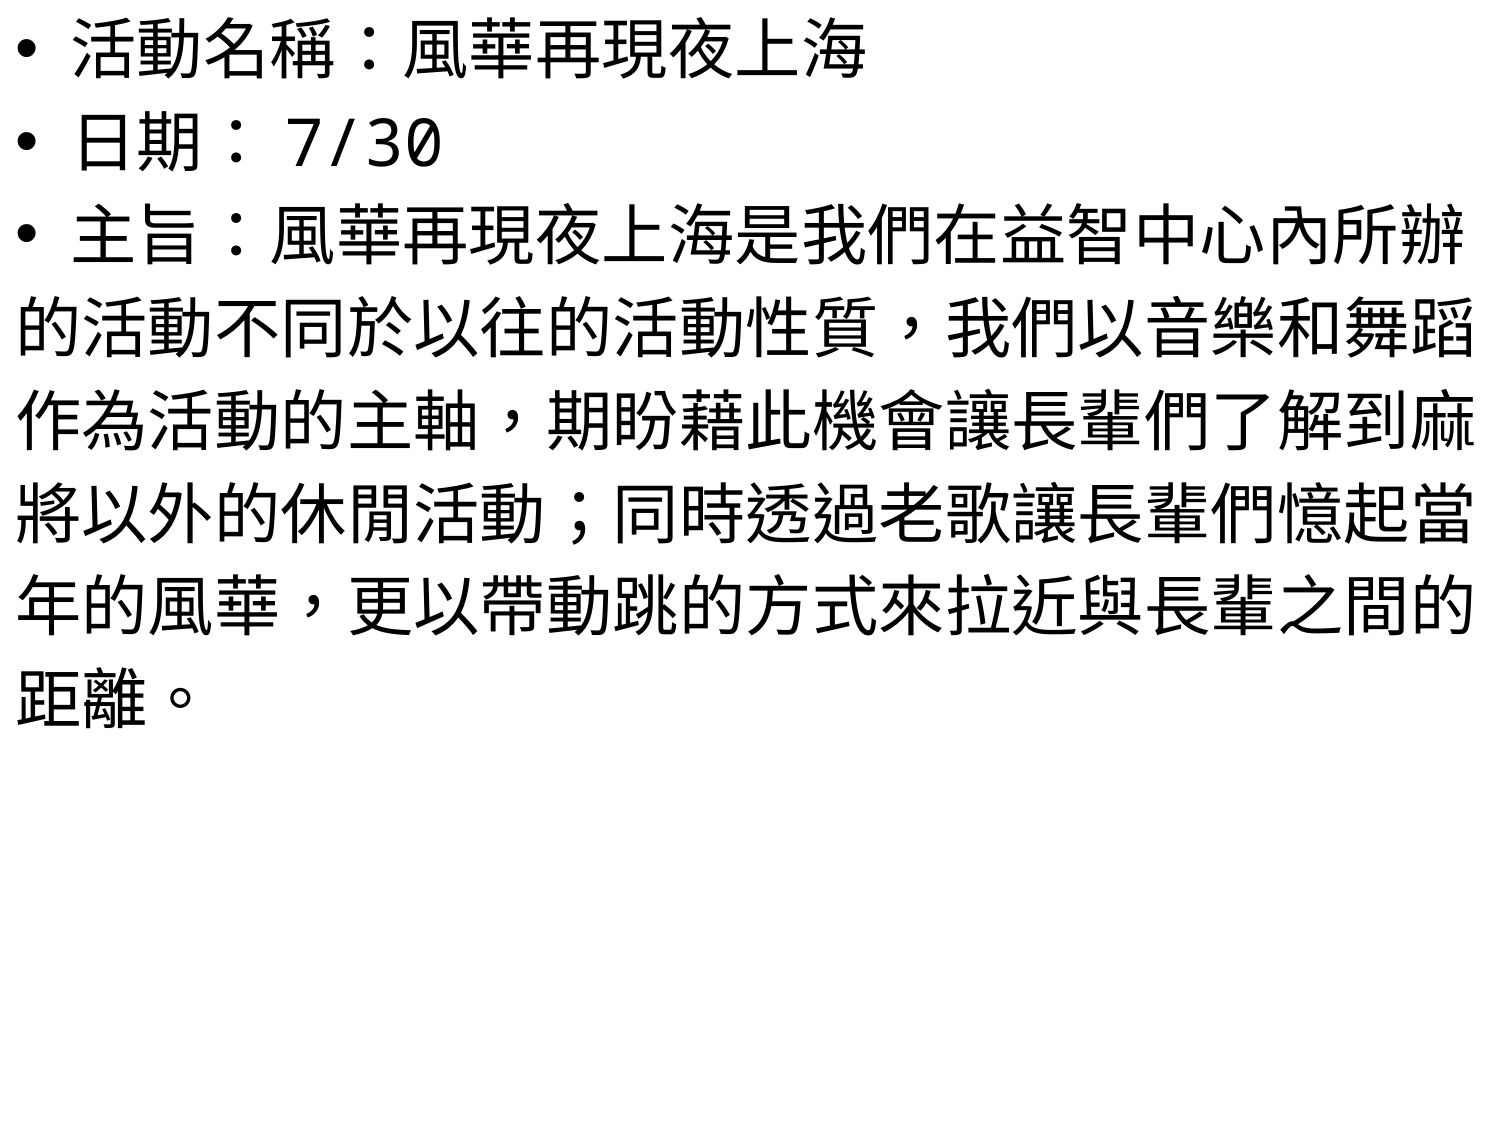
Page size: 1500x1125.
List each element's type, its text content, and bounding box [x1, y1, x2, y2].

list 活動名稱：風華再現夜上海 日期：7/30 主旨：風華再現夜上海是我們在益智中心內所辦 的活動不同於以往的活動性質，我們以音樂和舞蹈 作為活動的主軸，期盼藉此機會讓長輩們了解到麻 將以外的休閒活動；同時透過老歌讓長輩們憶起當 年的風華，更以帶動跳的方式來拉近與長輩之間的 距離。 [0, 0, 1500, 1125]
